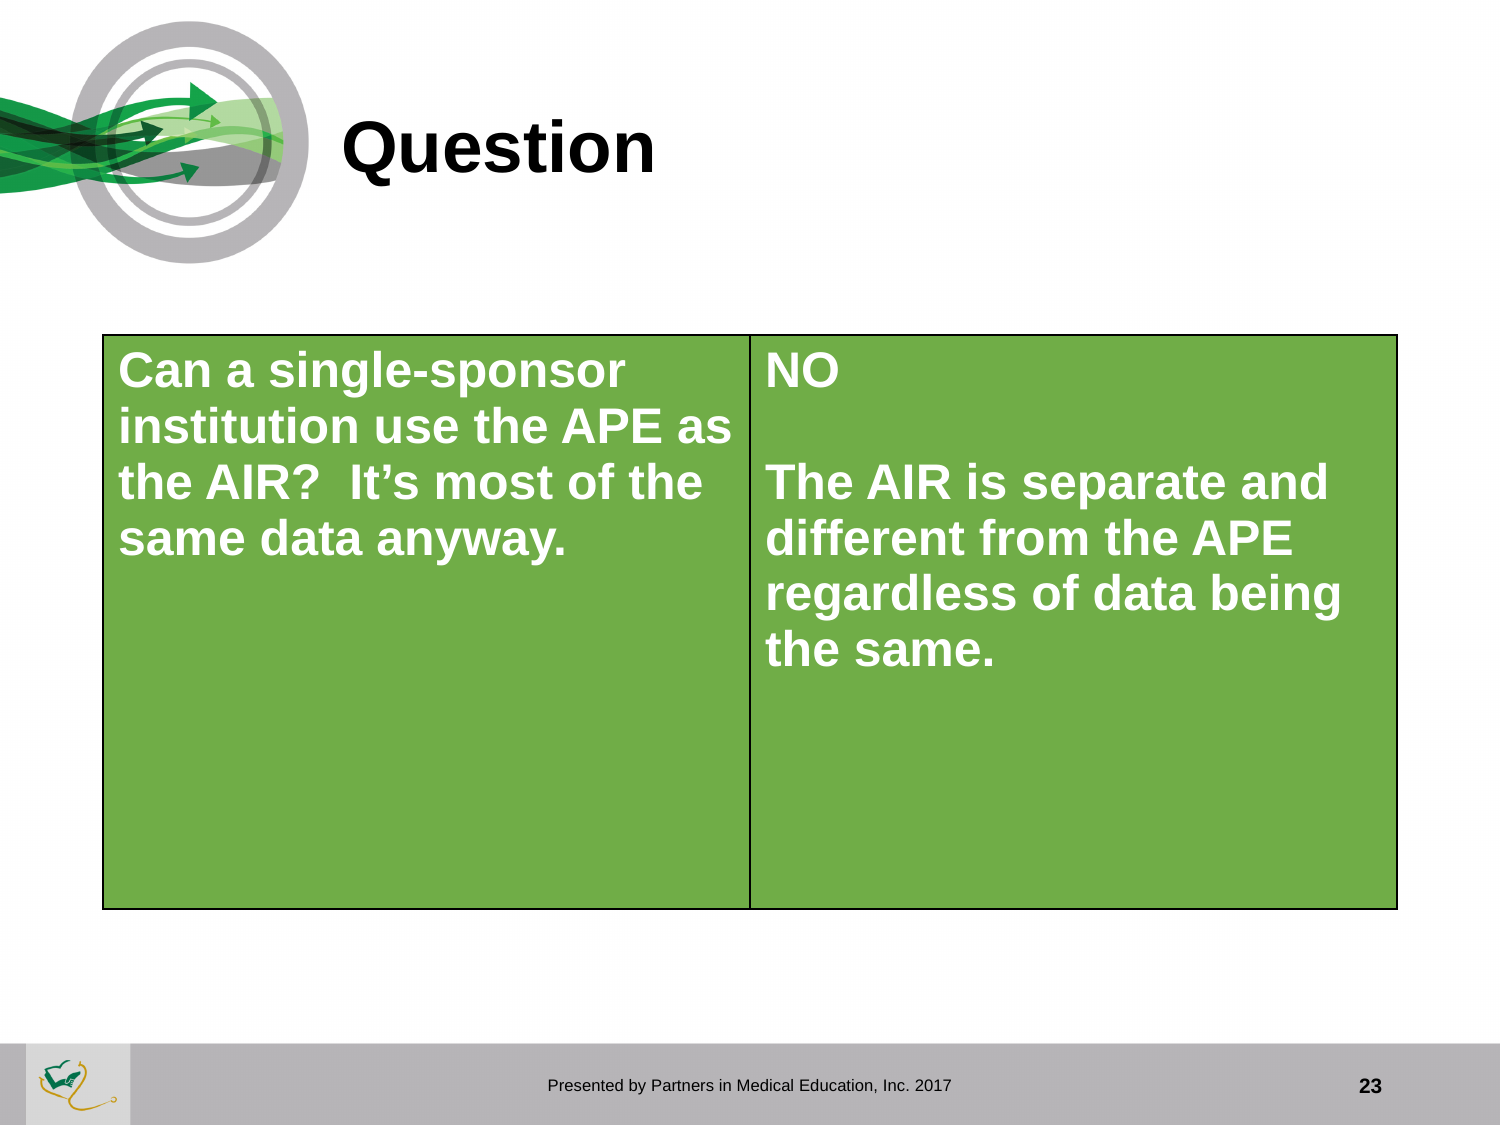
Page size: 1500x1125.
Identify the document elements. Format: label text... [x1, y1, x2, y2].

title Question [326, 40, 1397, 258]
footer Presented by Partners in Medical Education, Inc. 2017 [496, 1055, 1004, 1116]
table_header NO The AIR is separate and different from the APE regardless of data being the same. [751, 336, 1396, 908]
table_header Can a single-sponsor institution use the APE as the AIR? It’s most of the same data anyway. [104, 336, 749, 908]
slide_number 23 [1059, 1055, 1397, 1116]
picture [0, 0, 1500, 1125]
